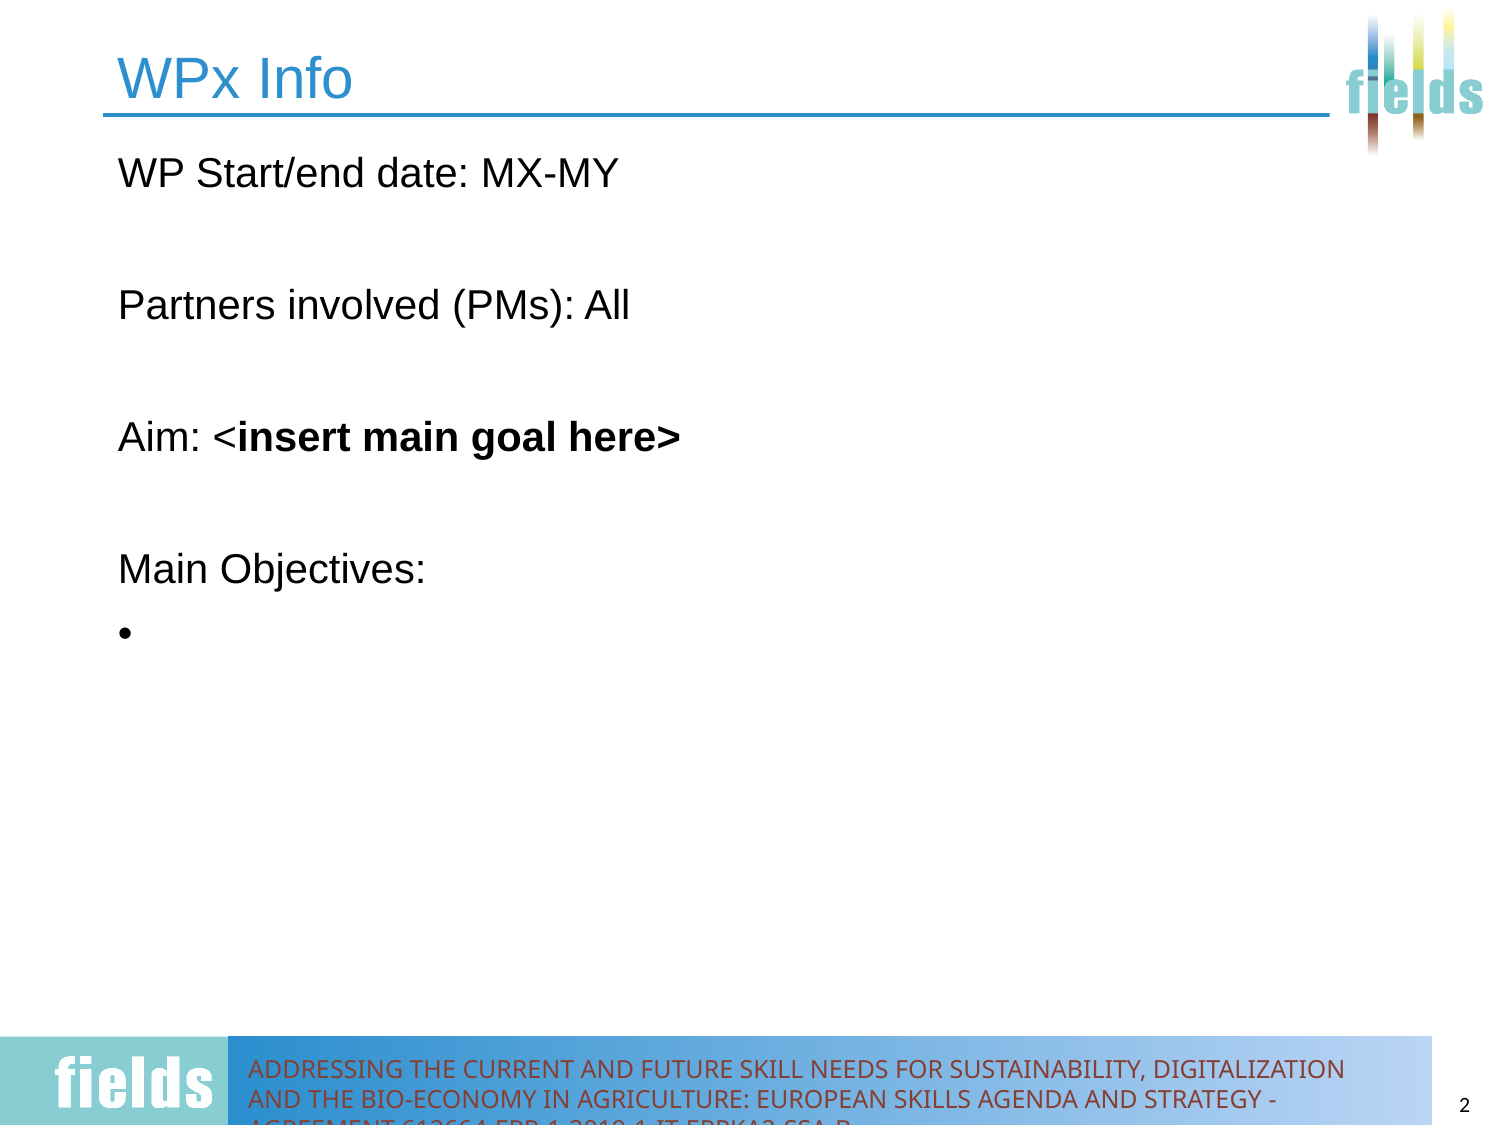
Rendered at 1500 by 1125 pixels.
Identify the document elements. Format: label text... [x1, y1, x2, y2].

picture [1329, 7, 1499, 163]
slide_number 2 [1147, 1085, 1486, 1123]
title WPx Info [103, 40, 1397, 130]
picture [52, 1056, 212, 1108]
list WP Start/end date: MX-MY Partners involved (PMs): All Aim: <insert main goal here> Main Objectives: [103, 144, 1397, 1070]
